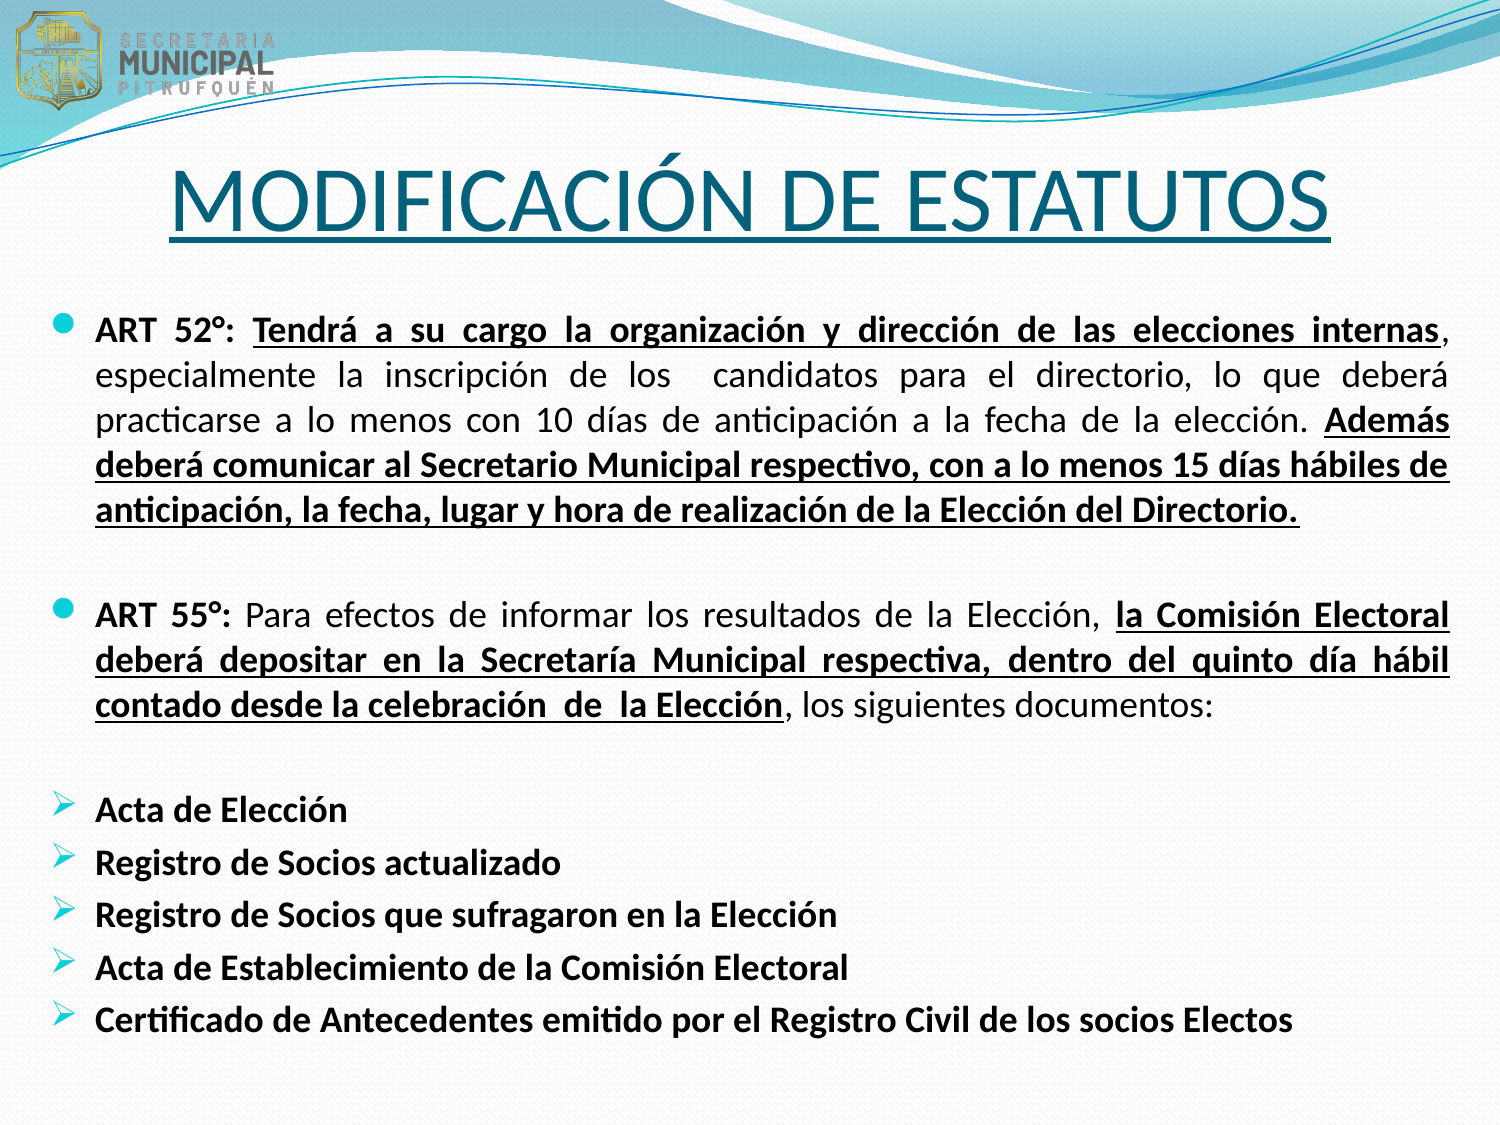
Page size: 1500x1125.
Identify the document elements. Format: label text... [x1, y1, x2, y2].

title MODIFICACIÓN DE ESTATUTOS [75, 113, 1425, 240]
list ART 52°: Tendrá a su cargo la organización y dirección de las elecciones internas, especialmente la inscripción de los candidatos para el directorio, lo que deberá practicarse a lo menos con 10 días de anticipación a la fecha de la elección. Además deberá comunicar al Secretario Municipal respectivo, con a lo menos 15 días hábiles de anticipación, la fecha, lugar y hora de realización de la Elección del Directorio. ART 55°: Para efectos de informar los resultados de la Elección, la Comisión Electoral deberá depositar en la Secretaría Municipal respectiva, dentro del quinto día hábil contado desde la celebración de la Elección, los siguientes documentos: Acta de Elección Registro de Socios actualizado Registro de Socios que sufragaron en la Elección Acta de Establecimiento de la Comisión Electoral Certificado de Antecedentes emitido por el Registro Civil de los socios Electos [35, 240, 1465, 1120]
picture [0, 0, 296, 123]
